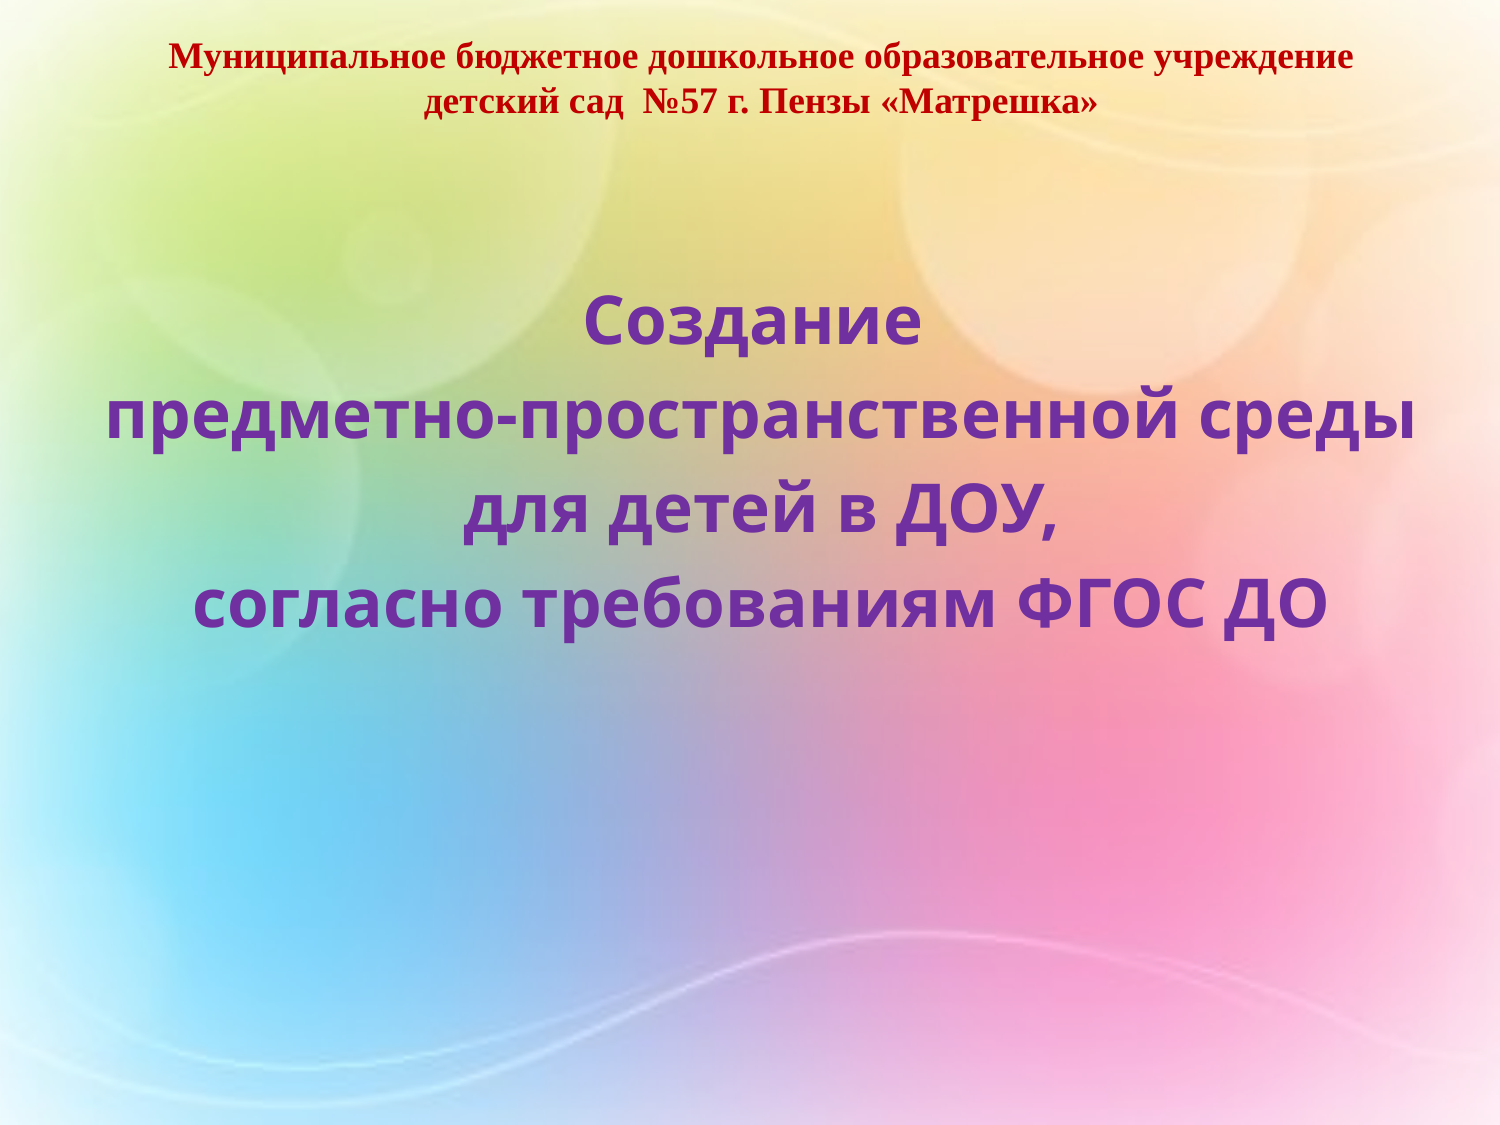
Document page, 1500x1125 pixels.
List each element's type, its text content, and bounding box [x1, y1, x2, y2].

text_box Муниципальное бюджетное дошкольное образовательное учреждение детский сад №57 г. Пензы «Матрешка» [140, 23, 1383, 129]
subtitle Создание предметно-пространственной среды для детей в ДОУ, согласно требованиям ФГОС ДО [70, 198, 1454, 704]
